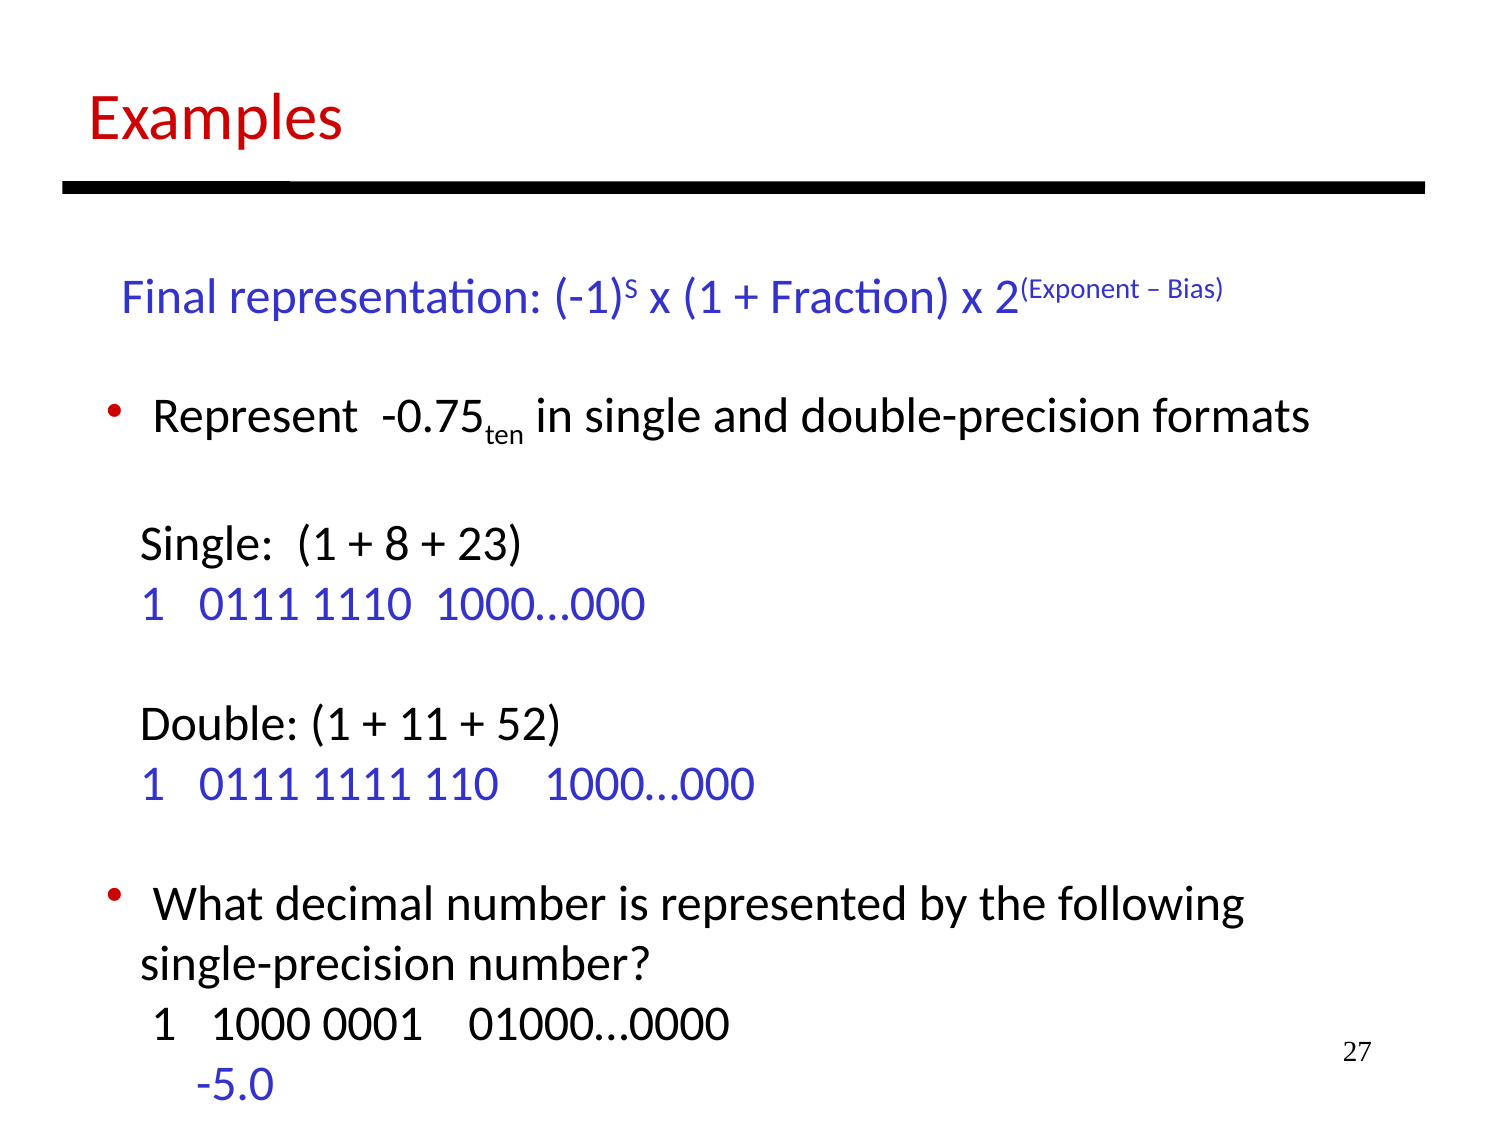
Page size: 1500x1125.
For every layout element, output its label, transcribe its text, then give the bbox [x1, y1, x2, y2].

text_box Final representation: (-1)S x (1 + Fraction) x 2(Exponent – Bias) [106, 256, 1240, 332]
text_box Represent -0.75ten in single and double-precision formats Single: (1 + 8 + 23) 1 0111 1110 1000…000 Double: (1 + 11 + 52) 1 0111 1111 110 1000…000 What decimal number is represented by the following single-precision number? 1 1000 0001 01000…0000 -5.0 [91, 374, 1326, 1118]
text_box Examples [73, 65, 359, 160]
slide_number 27 [1326, 1025, 1388, 1100]
